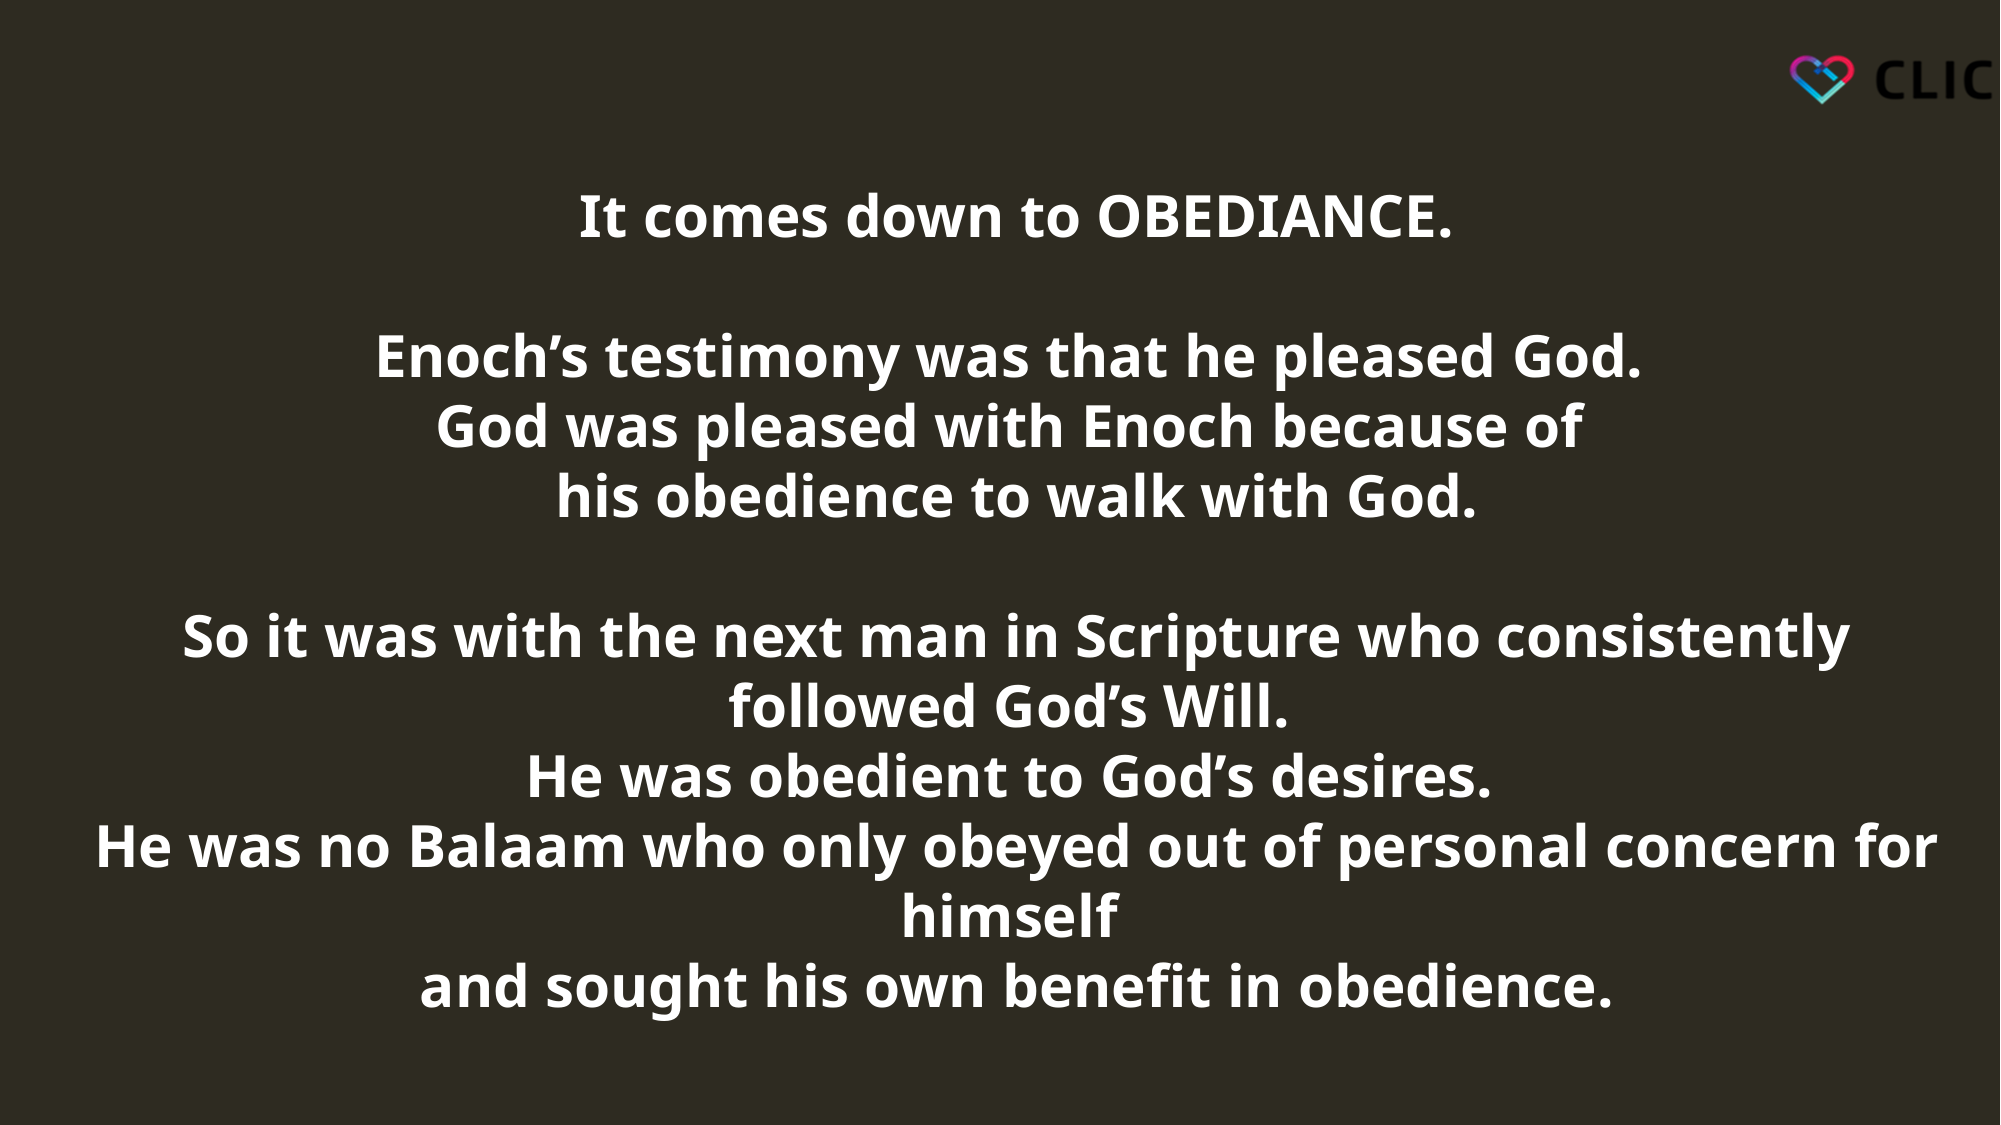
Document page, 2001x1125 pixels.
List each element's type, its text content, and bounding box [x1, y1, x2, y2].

picture [1769, 42, 2000, 118]
text_box It comes down to OBEDIANCE. Enoch’s testimony was that he pleased God. God was pleased with Enoch because of his obedience to walk with God. So it was with the next man in Scripture who consistently followed God’s Will. He was obedient to God’s desires. He was no Balaam who only obeyed out of personal concern for himself and sought his own benefit in obedience. [62, 101, 1972, 1027]
